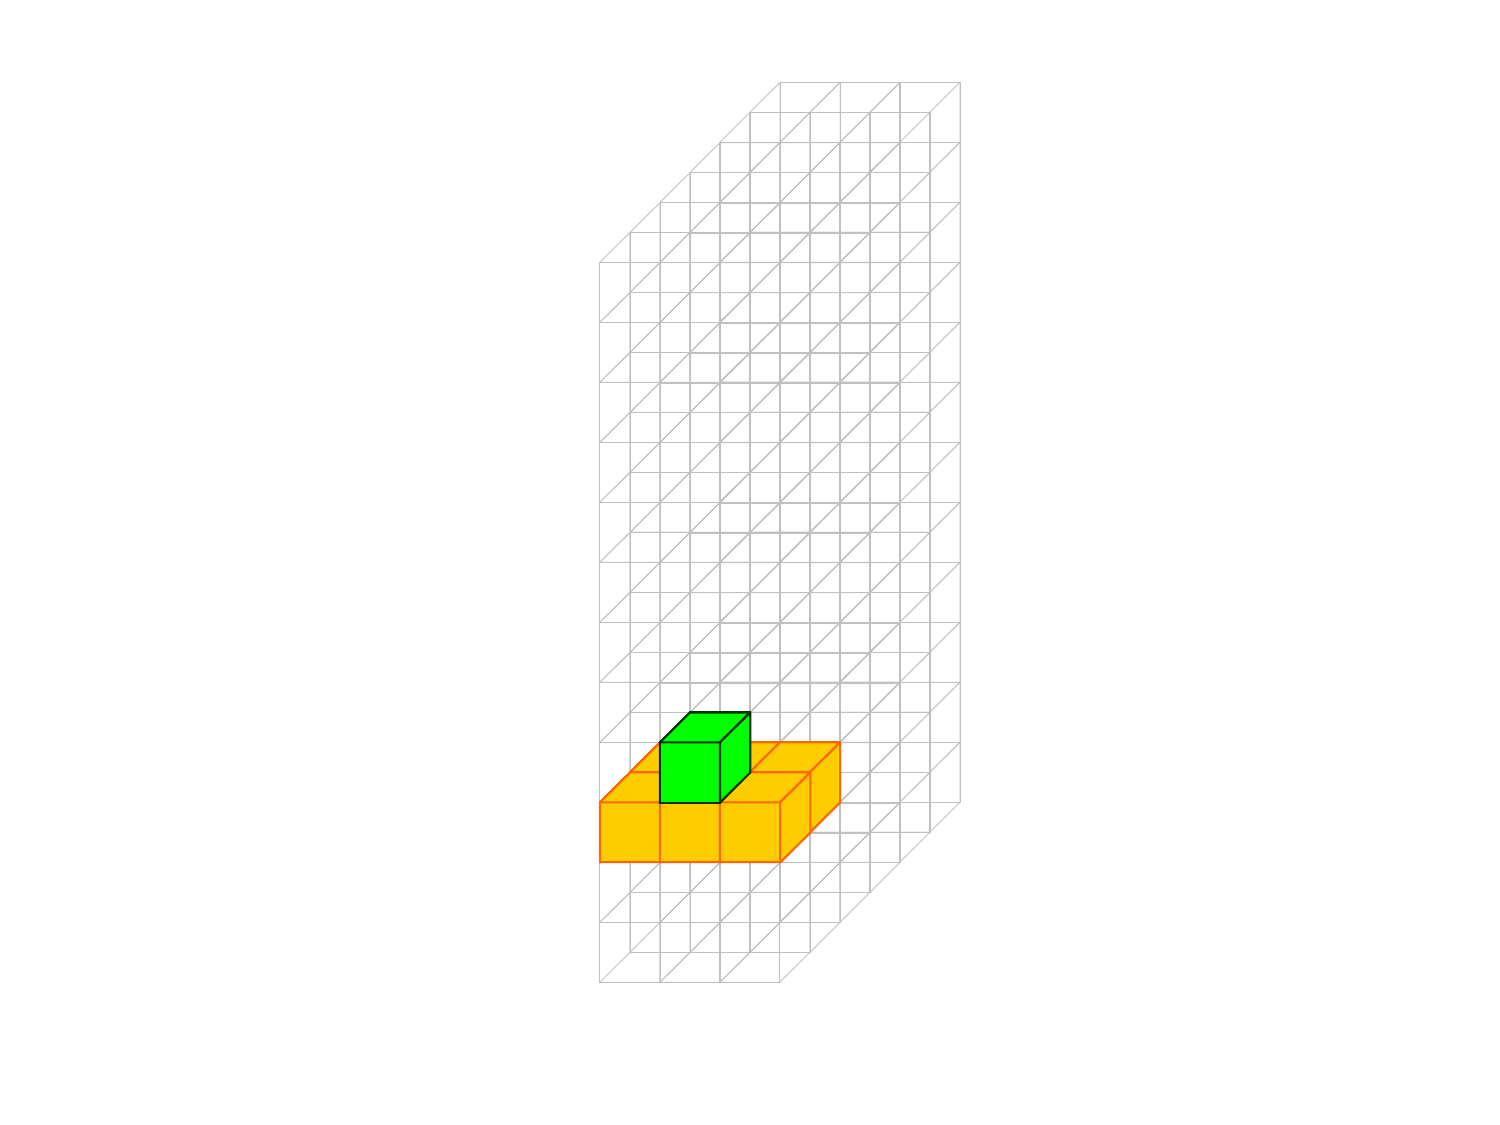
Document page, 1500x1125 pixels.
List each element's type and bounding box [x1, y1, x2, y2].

text_box [599, 82, 657, 741]
text_box [599, 870, 654, 983]
text_box [659, 871, 714, 983]
text_box [719, 82, 961, 983]
text_box [659, 712, 751, 803]
text_box [599, 742, 841, 863]
text_box [659, 82, 717, 711]
